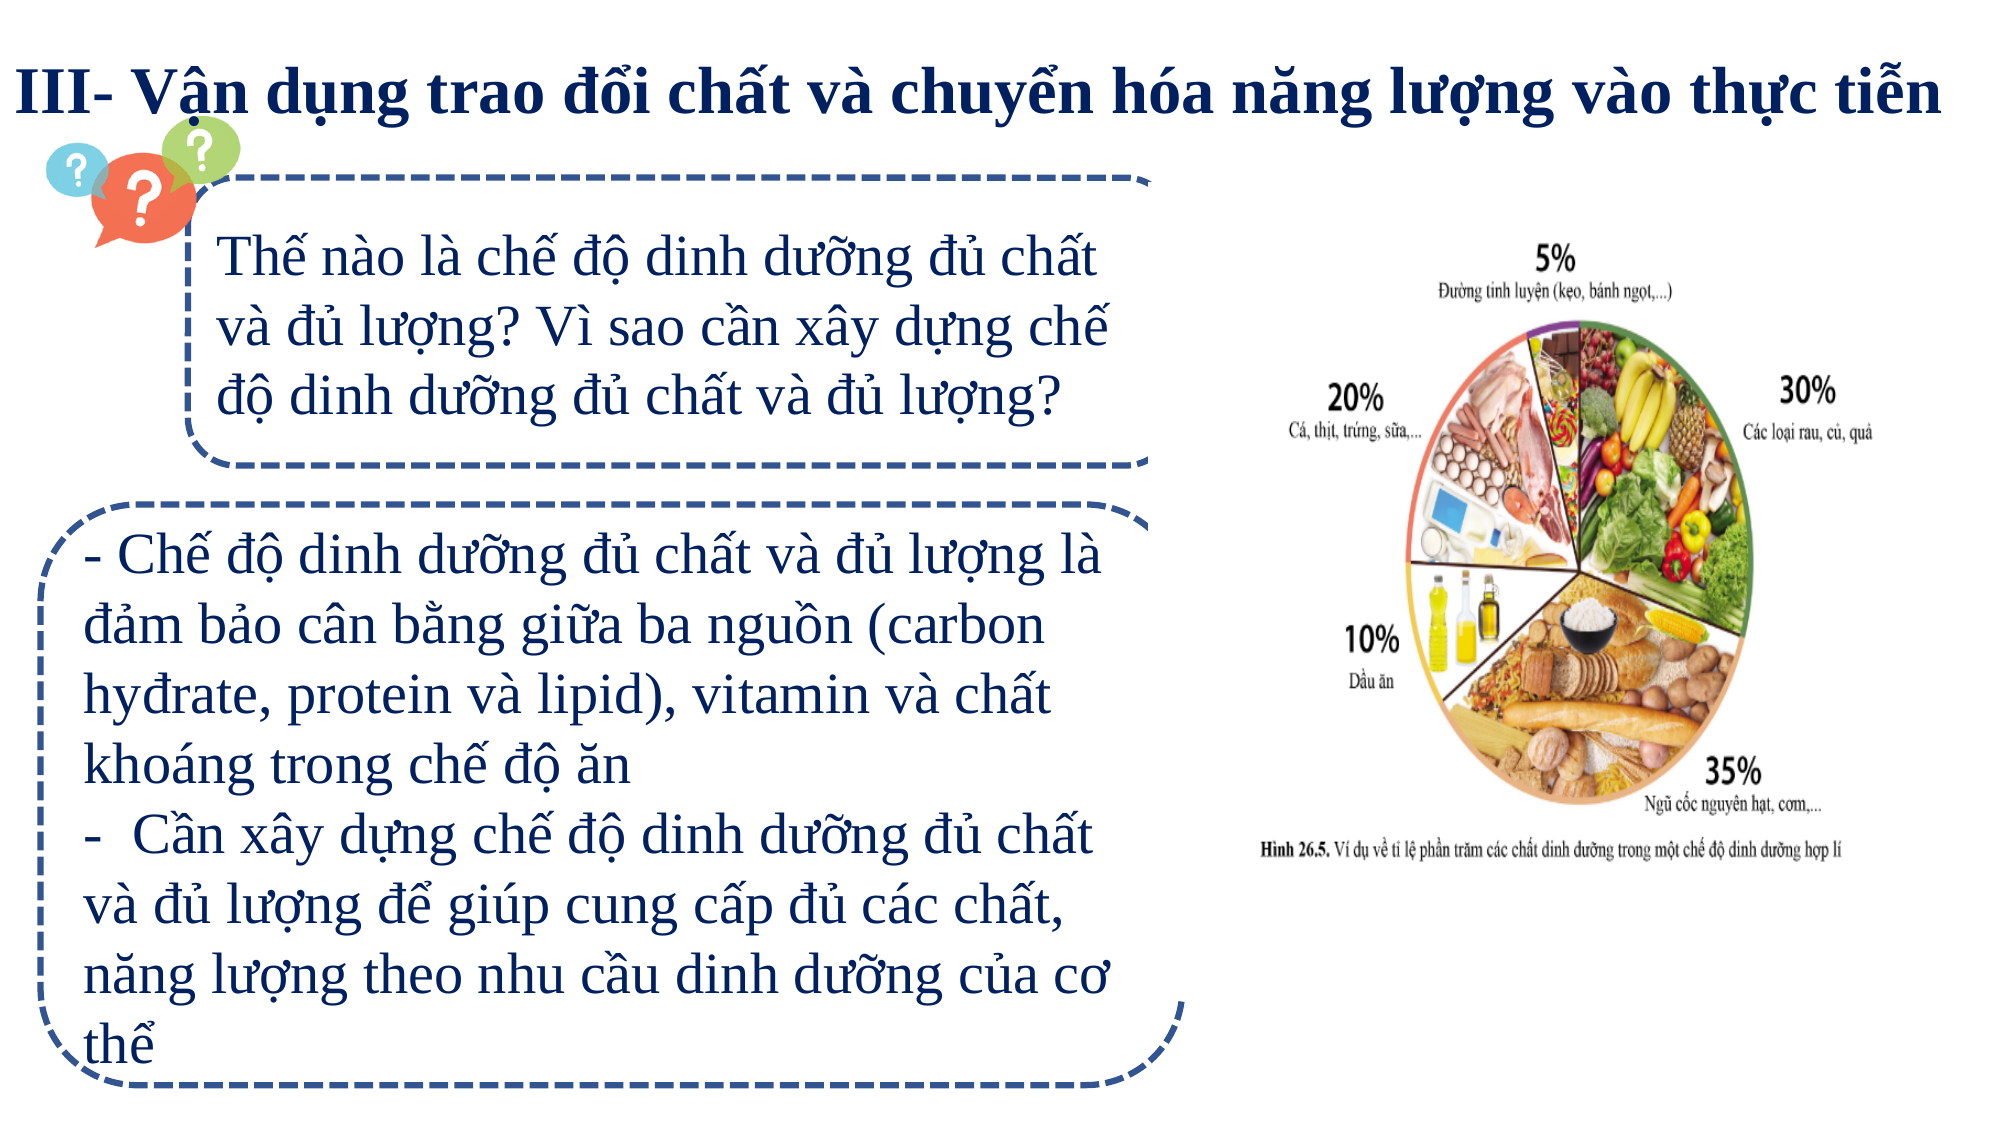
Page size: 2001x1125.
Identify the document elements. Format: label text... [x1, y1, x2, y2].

text_box - Chế độ dinh dưỡng đủ chất và đủ lượng là đảm bảo cân bằng giữa ba nguồn (carbon hyđrate, protein và lipid), vitamin và chất khoáng trong chế độ ăn - Cần xây dựng chế độ dinh dưỡng đủ chất và đủ lượng để giúp cung cấp đủ các chất, năng lượng theo nhu cầu dinh dưỡng của cơ thể [39, 503, 1184, 1087]
text_box III- Vận dụng trao đổi chất và chuyển hóa năng lượng vào thực tiễn [0, 0, 2000, 135]
picture [1148, 182, 1976, 997]
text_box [38, 111, 1174, 466]
